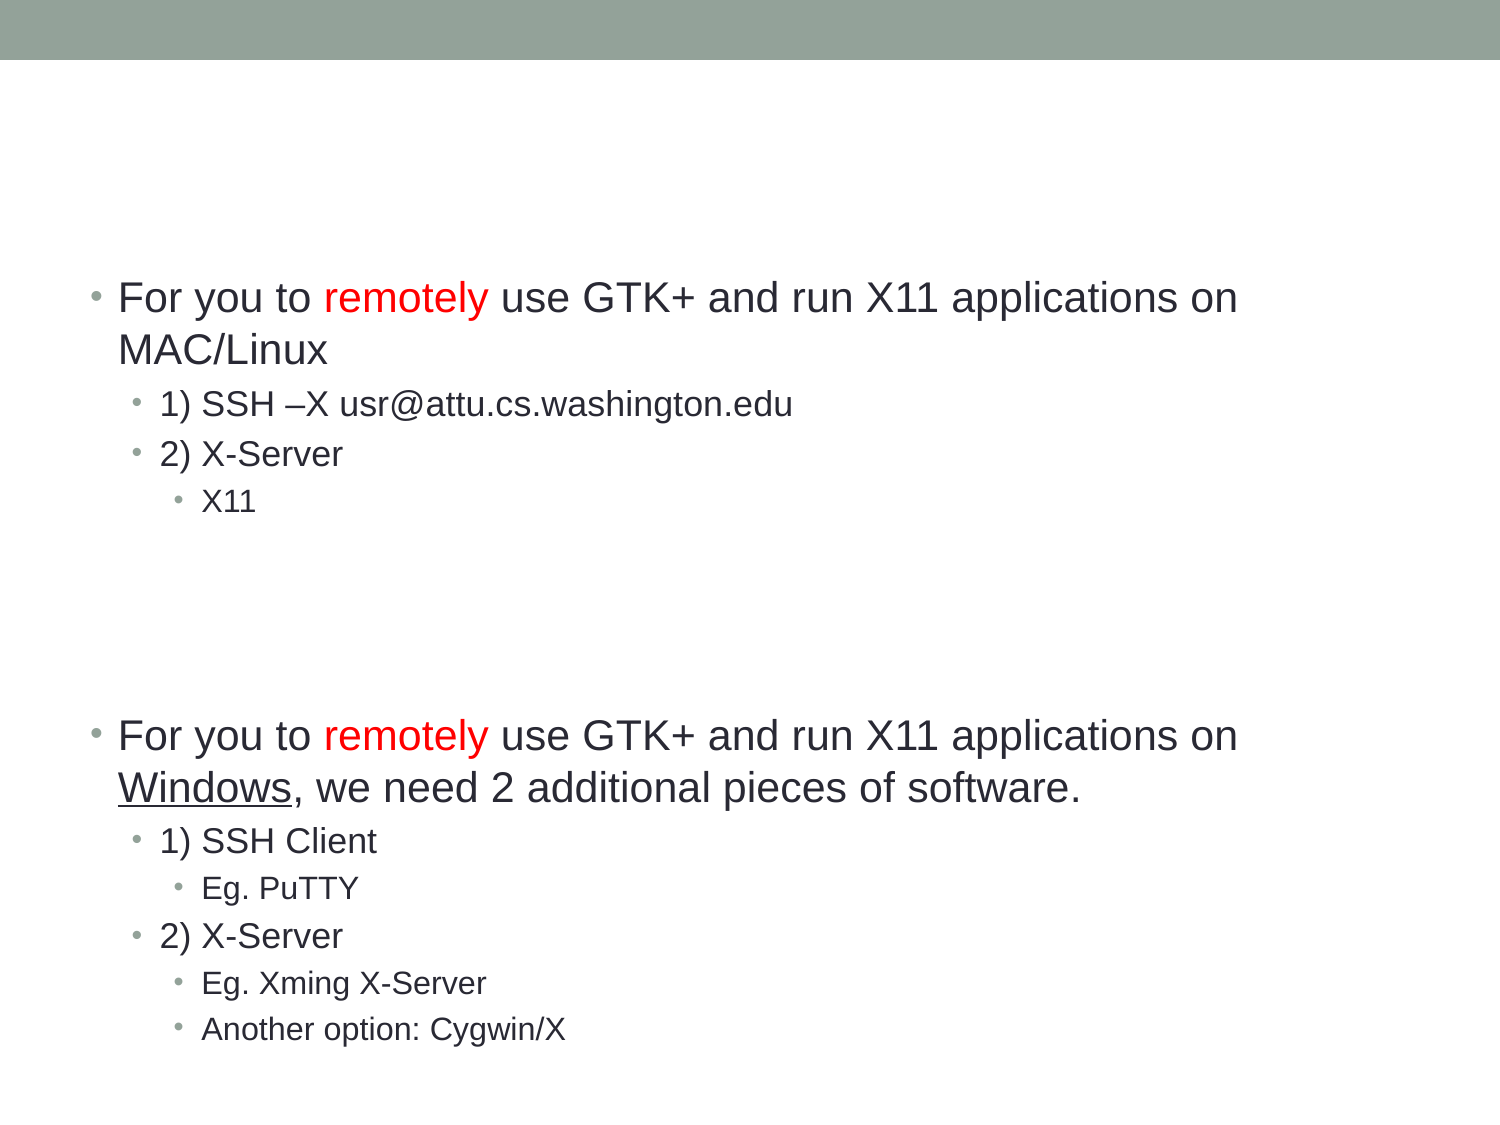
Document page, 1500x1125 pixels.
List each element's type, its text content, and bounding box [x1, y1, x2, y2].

list For you to remotely use GTK+ and run X11 applications on MAC/Linux 1) SSH –X usr@attu.cs.washington.edu 2) X-Server X11 For you to remotely use GTK+ and run X11 applications on Windows, we need 2 additional pieces of software. 1) SSH Client Eg. PuTTY 2) X-Server Eg. Xming X-Server Another option: Cygwin/X [75, 262, 1425, 1063]
